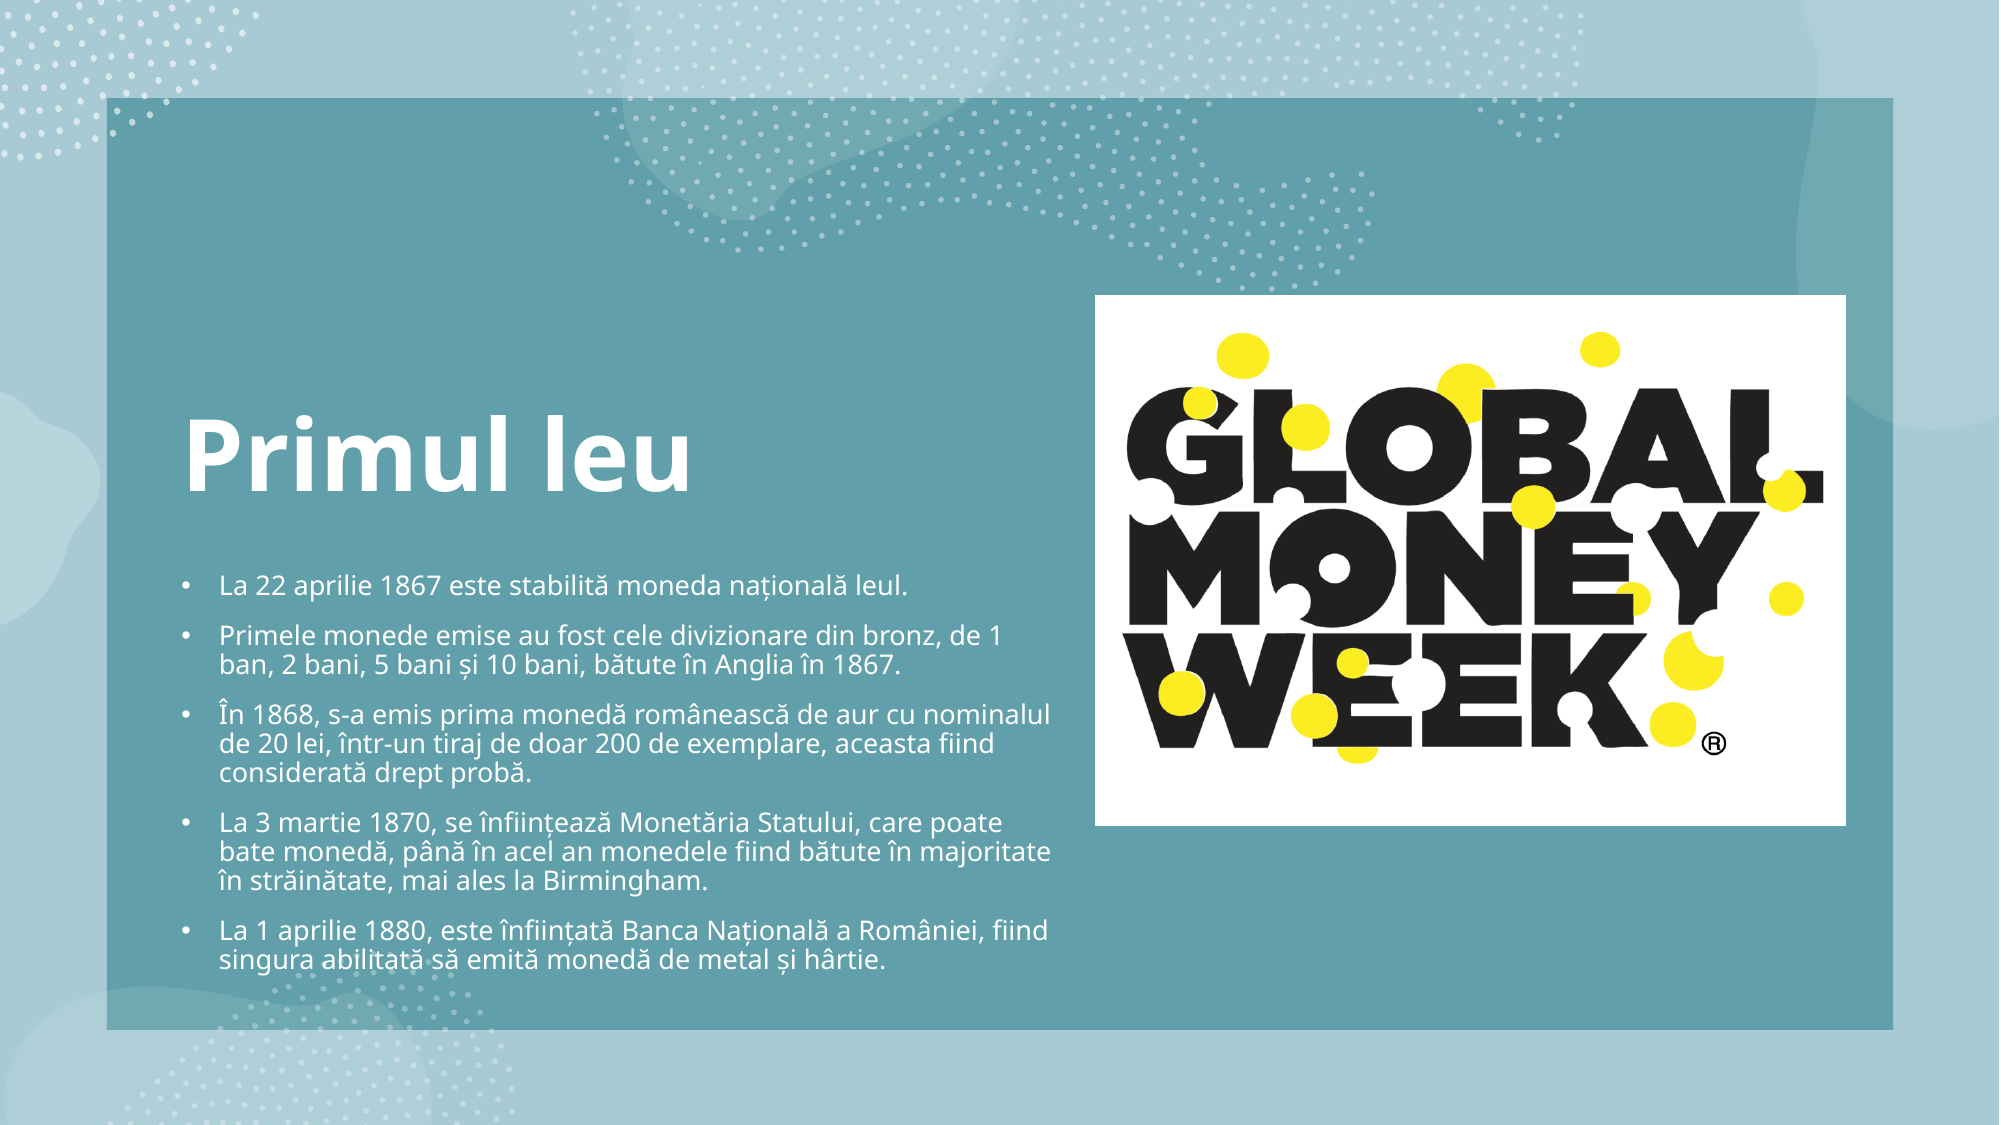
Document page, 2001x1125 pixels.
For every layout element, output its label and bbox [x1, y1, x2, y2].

text_box [0, 0, 2000, 1125]
